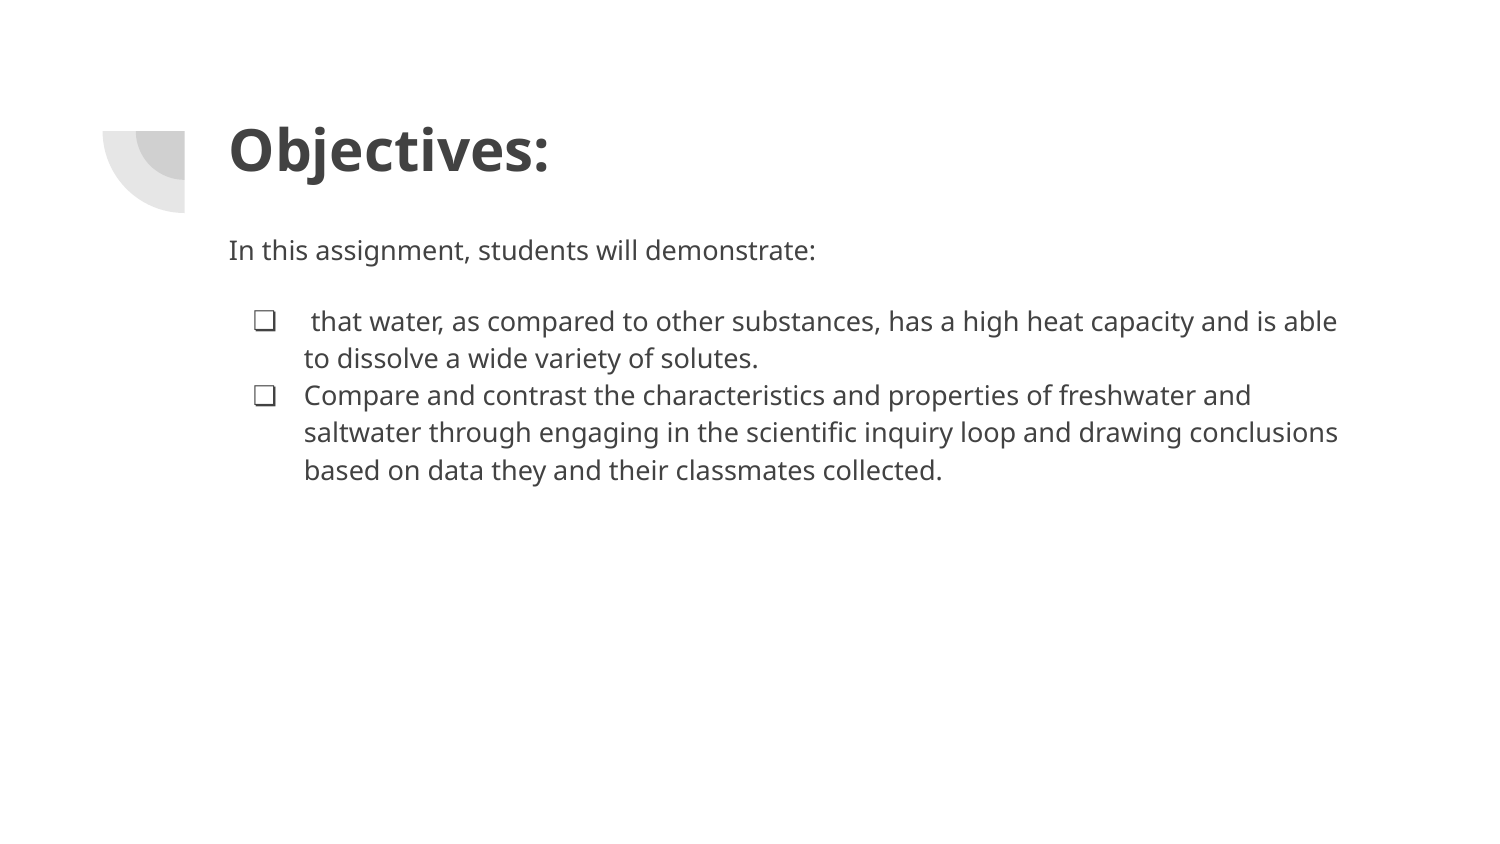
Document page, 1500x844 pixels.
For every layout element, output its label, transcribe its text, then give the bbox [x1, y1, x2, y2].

list In this assignment, students will demonstrate: that water, as compared to other substances, has a high heat capacity and is able to dissolve a wide variety of solutes. Compare and contrast the characteristics and properties of freshwater and saltwater through engaging in the scientific inquiry loop and drawing conclusions based on data they and their classmates collected. [213, 213, 1368, 631]
title Objectives: [213, 98, 1368, 213]
